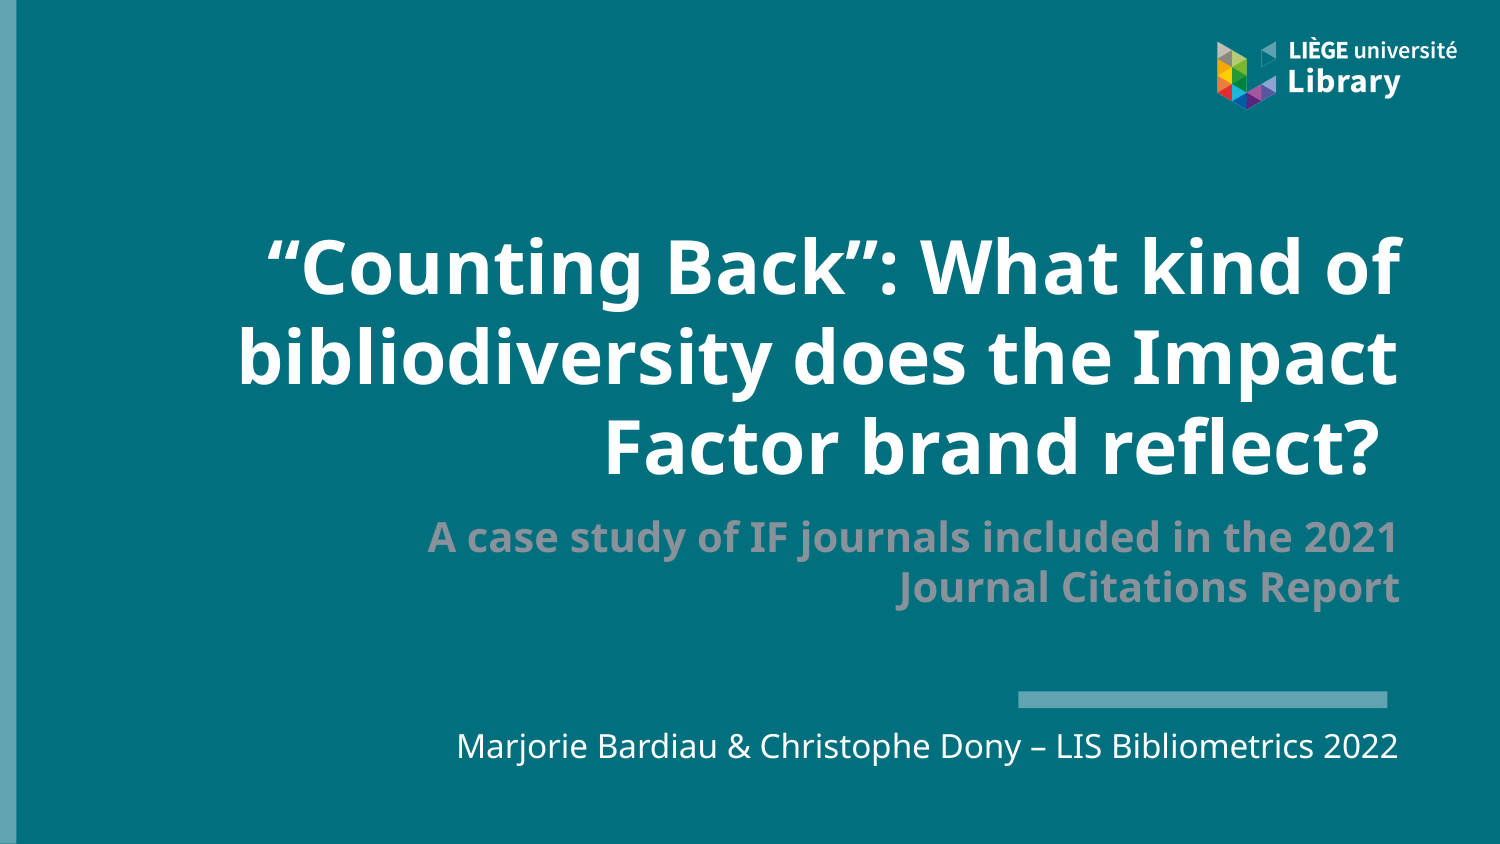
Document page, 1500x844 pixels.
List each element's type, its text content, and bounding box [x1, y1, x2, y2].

title “Counting Back”: What kind of bibliodiversity does the Impact Factor brand reflect? [164, 133, 1416, 505]
text_box [0, 0, 17, 844]
text_box A case study of IF journals included in the 2021 Journal Citations Report [322, 495, 1416, 663]
text_box Marjorie Bardiau & Christophe Dony – LIS Bibliometrics 2022 [189, 710, 1416, 839]
picture [1192, 16, 1482, 136]
